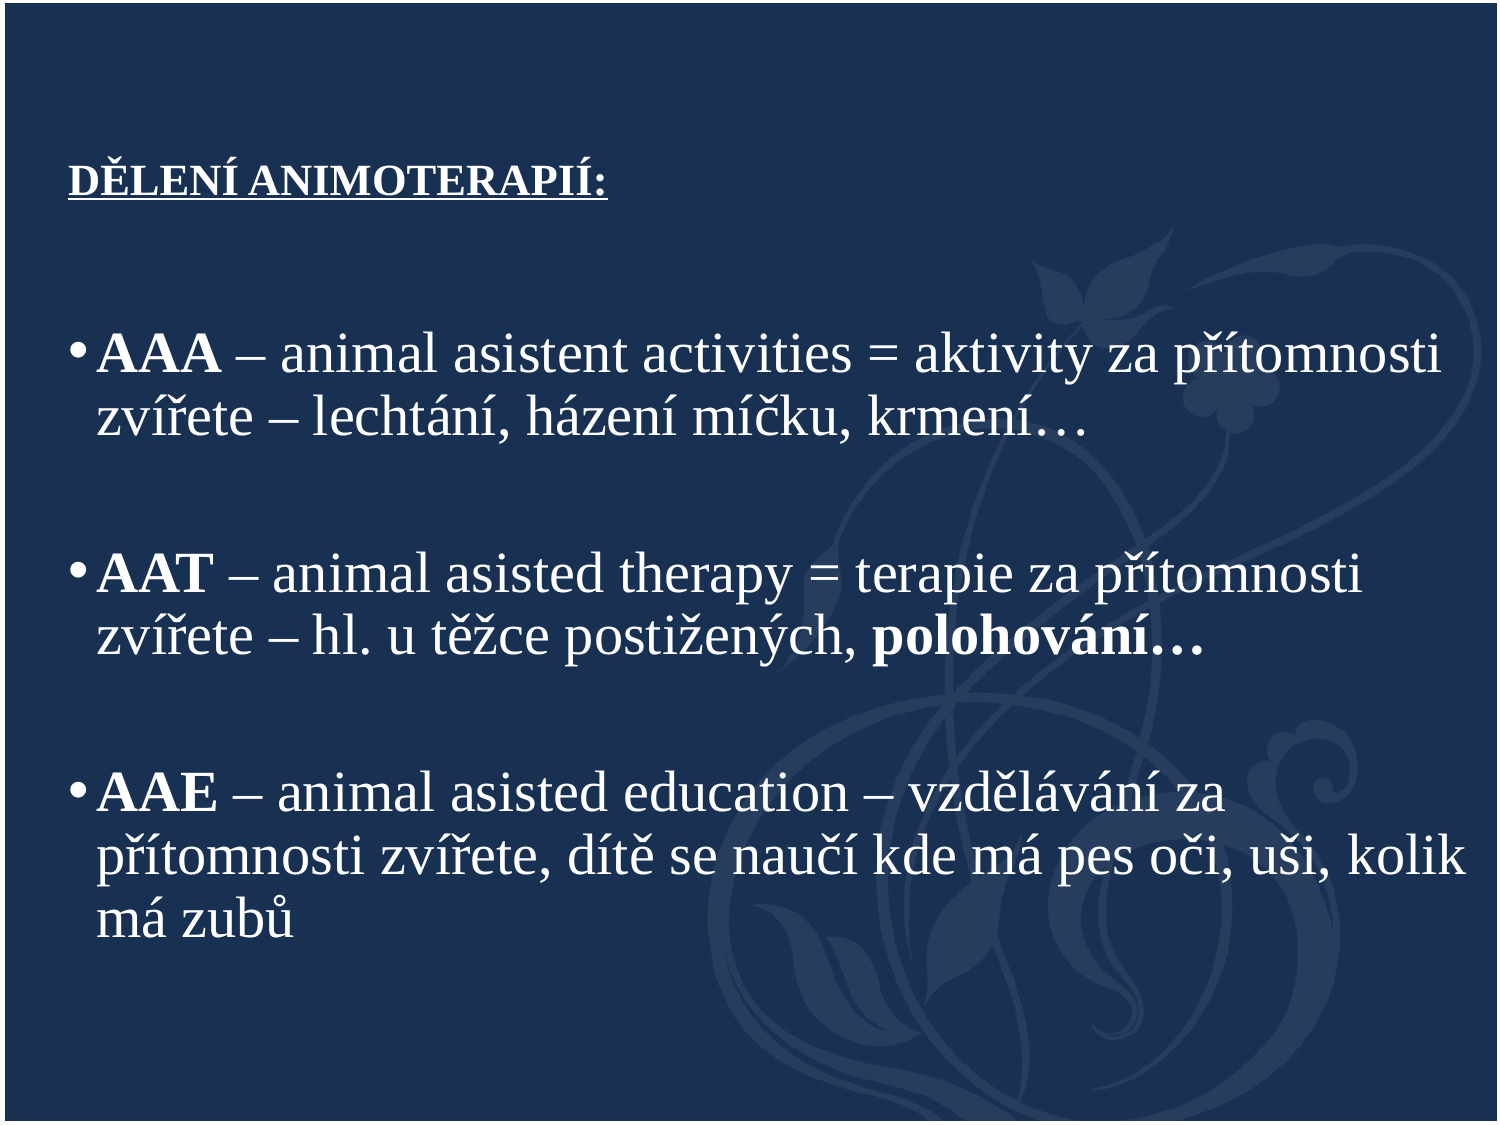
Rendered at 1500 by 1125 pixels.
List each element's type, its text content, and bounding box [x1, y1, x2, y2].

list AAA – animal asistent activities = aktivity za přítomnosti zvířete – lechtání, házení míčku, krmení… AAT – animal asisted therapy = terapie za přítomnosti zvířete – hl. u těžce postižených, polohování… AAE – animal asisted education – vzdělávání za přítomnosti zvířete, dítě se naučí kde má pes oči, uši, kolik má zubů [53, 314, 1500, 1125]
picture [0, 0, 1500, 1125]
title DĚLENÍ ANIMOTERAPIÍ: [53, 149, 1404, 314]
